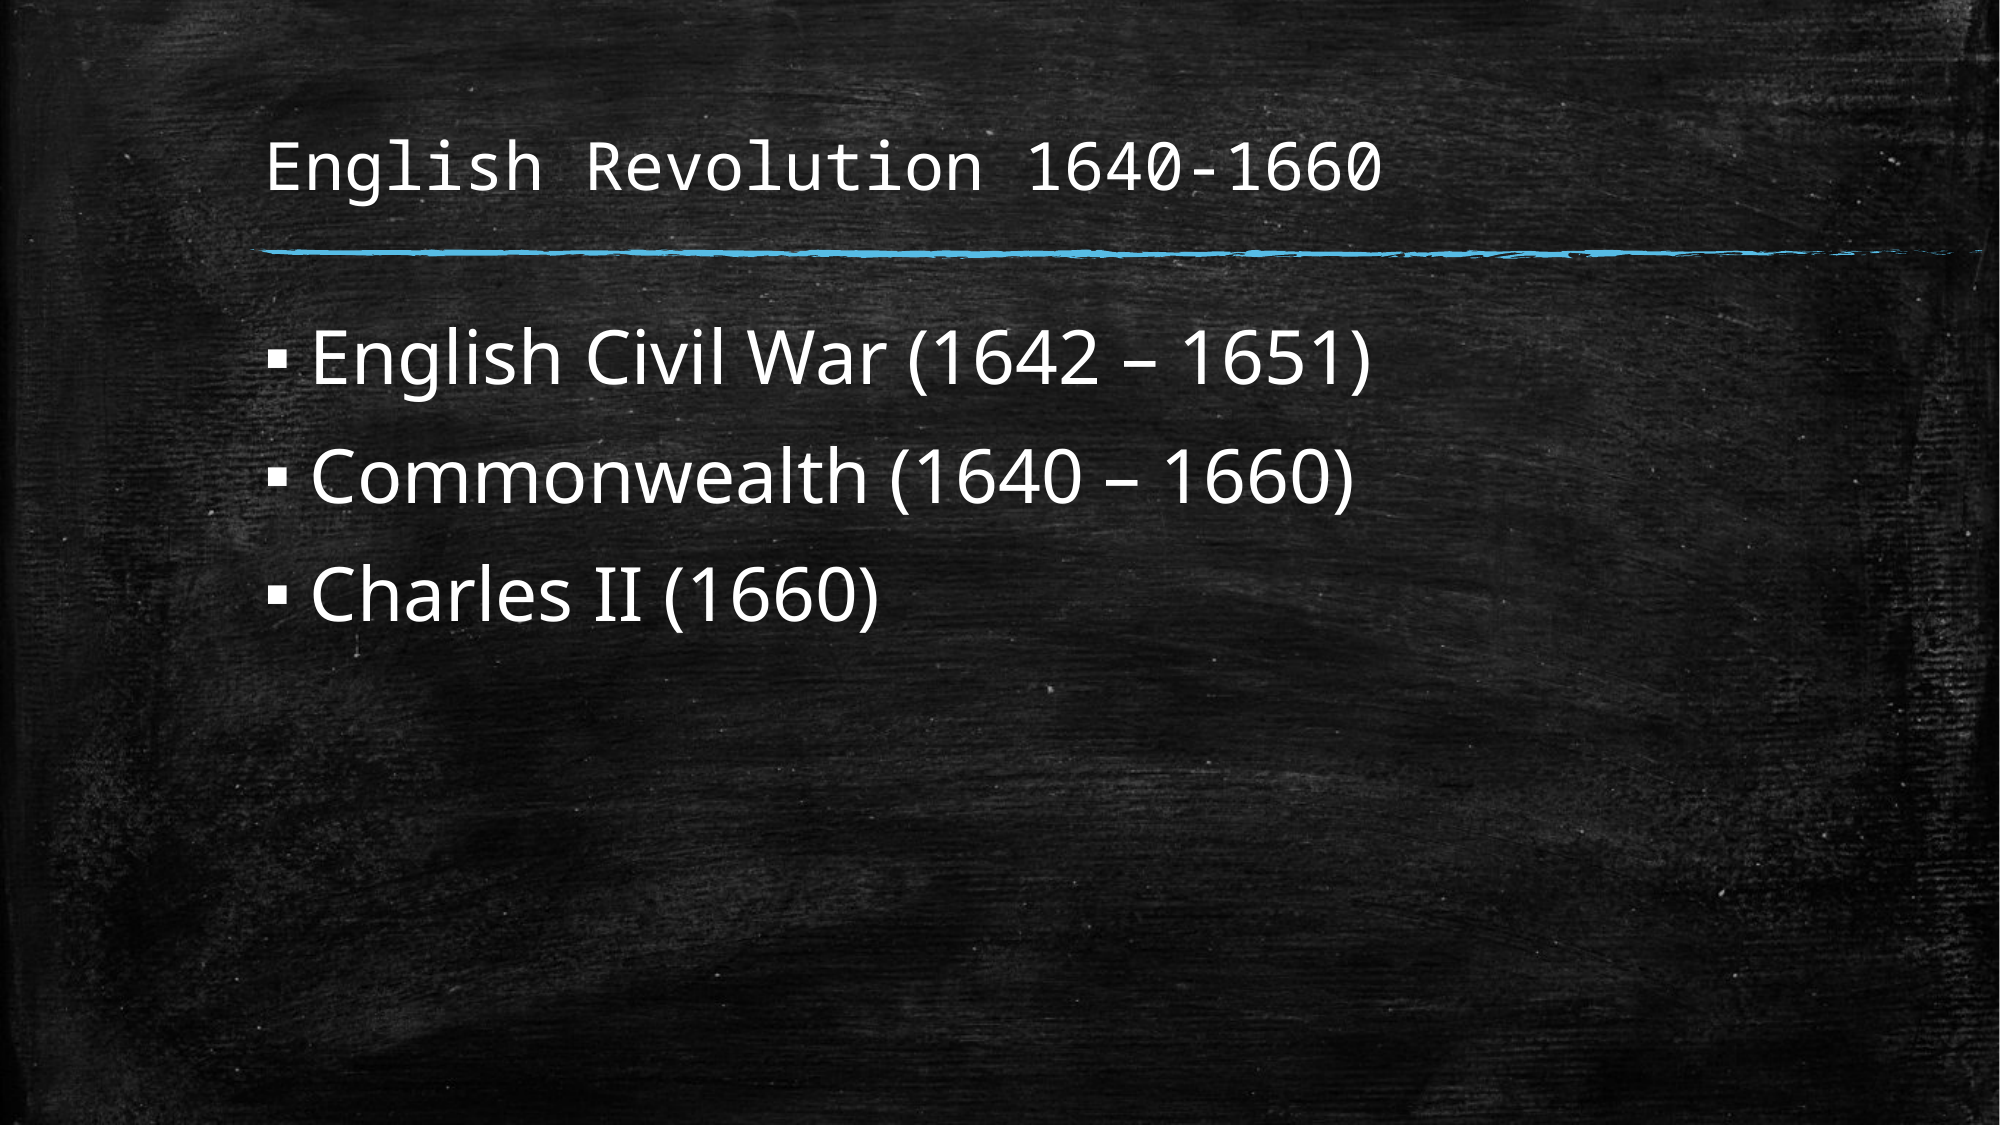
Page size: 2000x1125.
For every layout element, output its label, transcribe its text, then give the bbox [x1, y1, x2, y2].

list English Civil War (1642 – 1651) Commonwealth (1640 – 1660) Charles II (1660) [249, 312, 1750, 1013]
title English Revolution 1640-1660 [249, 45, 1750, 213]
